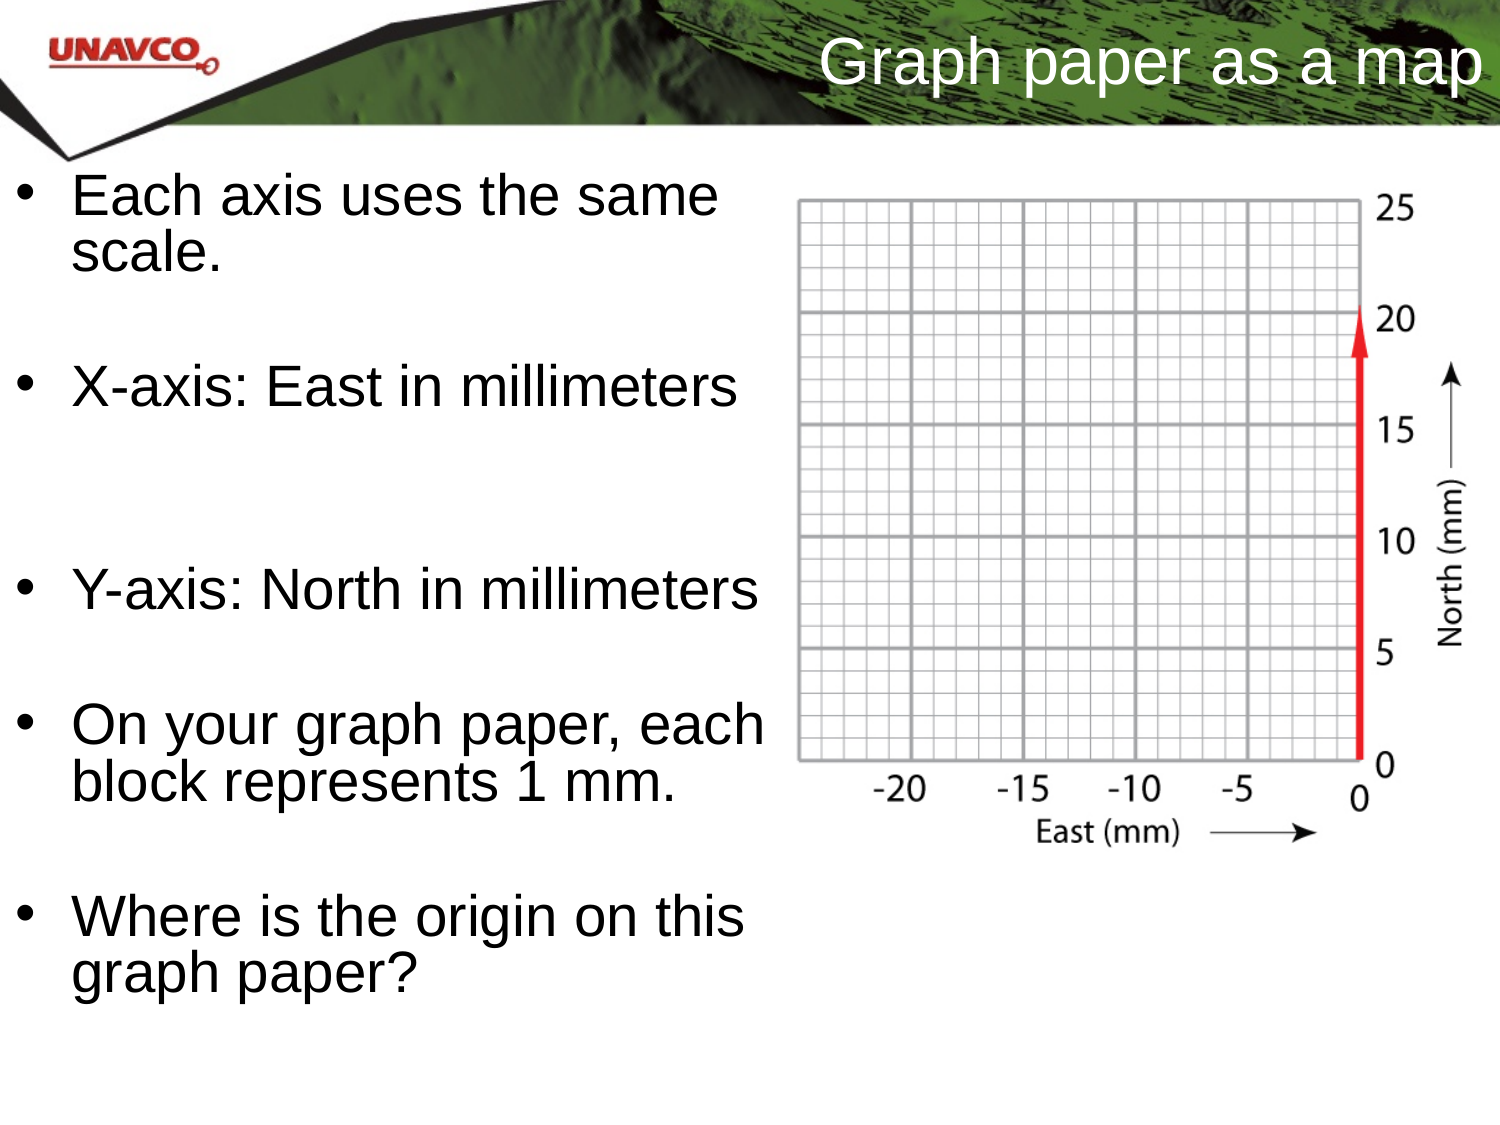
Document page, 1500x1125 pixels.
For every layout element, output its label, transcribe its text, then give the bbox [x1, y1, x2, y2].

list Each axis uses the same scale. X-axis: East in millimeters Y-axis: North in millimeters On your graph paper, each block represents 1 mm. Where is the origin on this graph paper? [0, 162, 785, 1081]
title Graph paper as a map [542, 9, 1500, 121]
picture [0, 0, 1500, 879]
